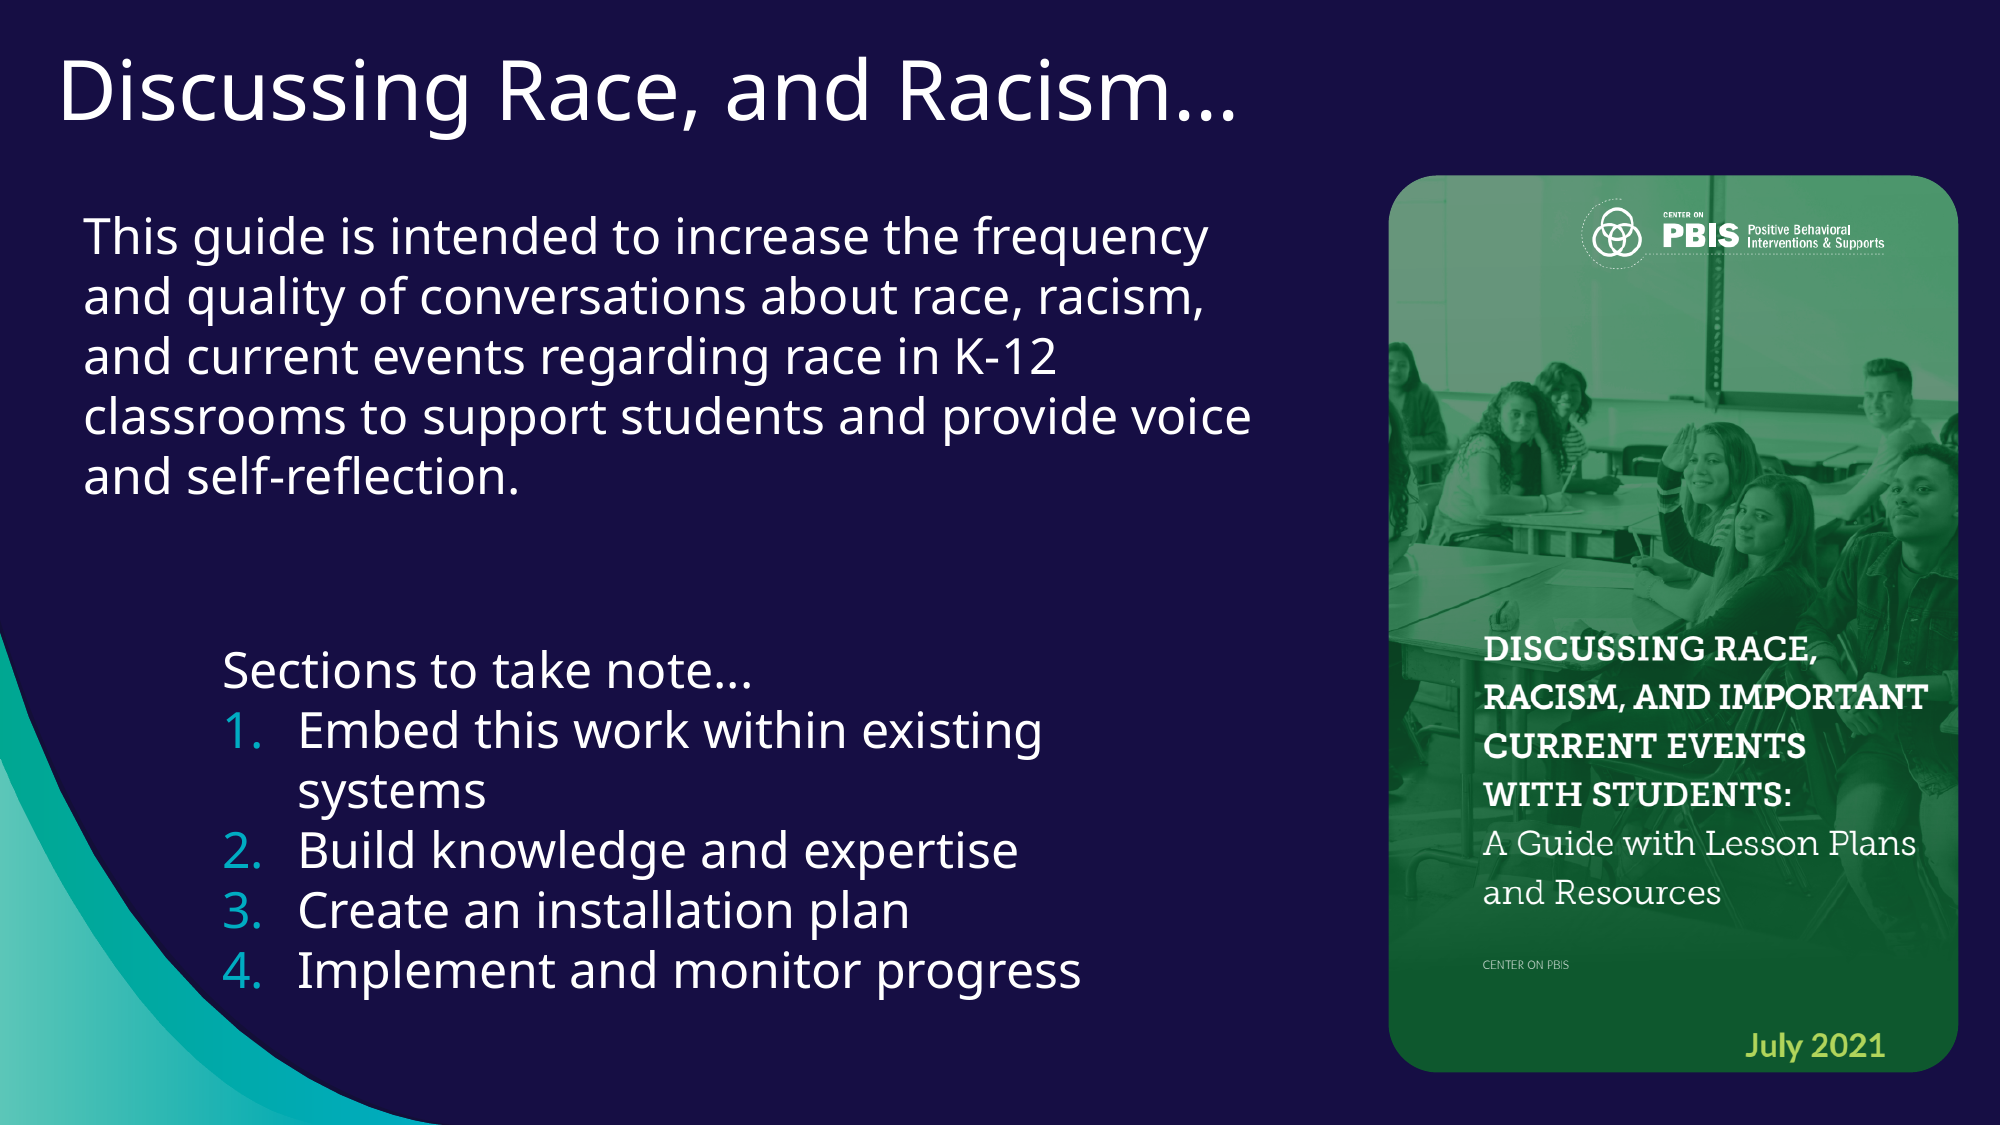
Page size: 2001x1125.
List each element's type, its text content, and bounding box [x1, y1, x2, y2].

list This guide is intended to increase the frequency and quality of conversations about race, racism, and current events regarding race in K-12 classrooms to support students and provide voice and self-reflection. [41, 189, 1271, 440]
title Discussing Race, and Racism... [41, 21, 1890, 161]
picture [1388, 175, 1959, 1073]
text_box Sections to take note... Embed this work within existing systems Build knowledge and expertise Create an installation plan Implement and monitor progress [179, 623, 1188, 986]
